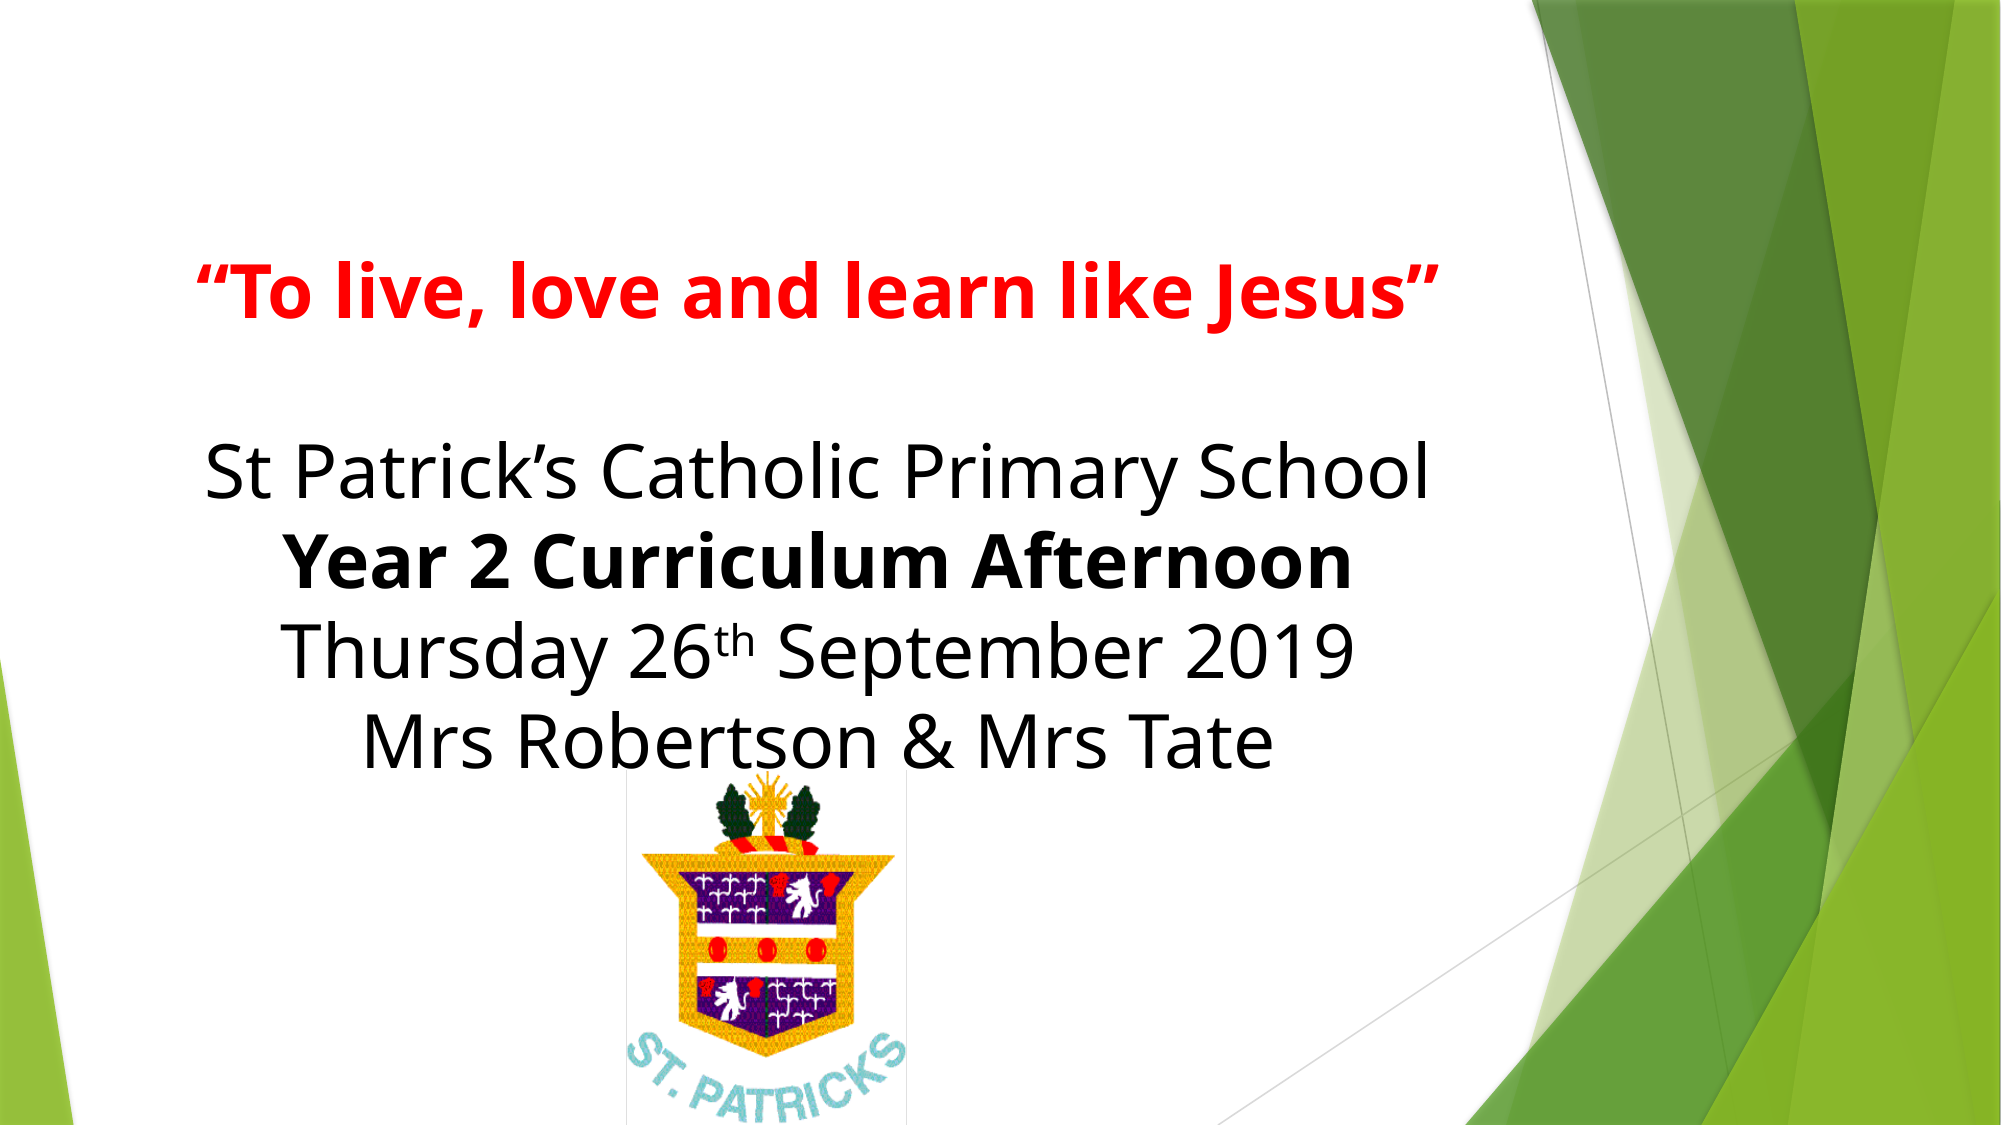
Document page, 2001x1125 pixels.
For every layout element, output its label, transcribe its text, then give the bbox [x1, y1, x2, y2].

picture [566, 770, 968, 1125]
text_box “To live, love and learn like Jesus” St Patrick’s Catholic Primary School Year 2 Curriculum Afternoon Thursday 26th September 2019 Mrs Robertson & Mrs Tate [137, 236, 1500, 972]
